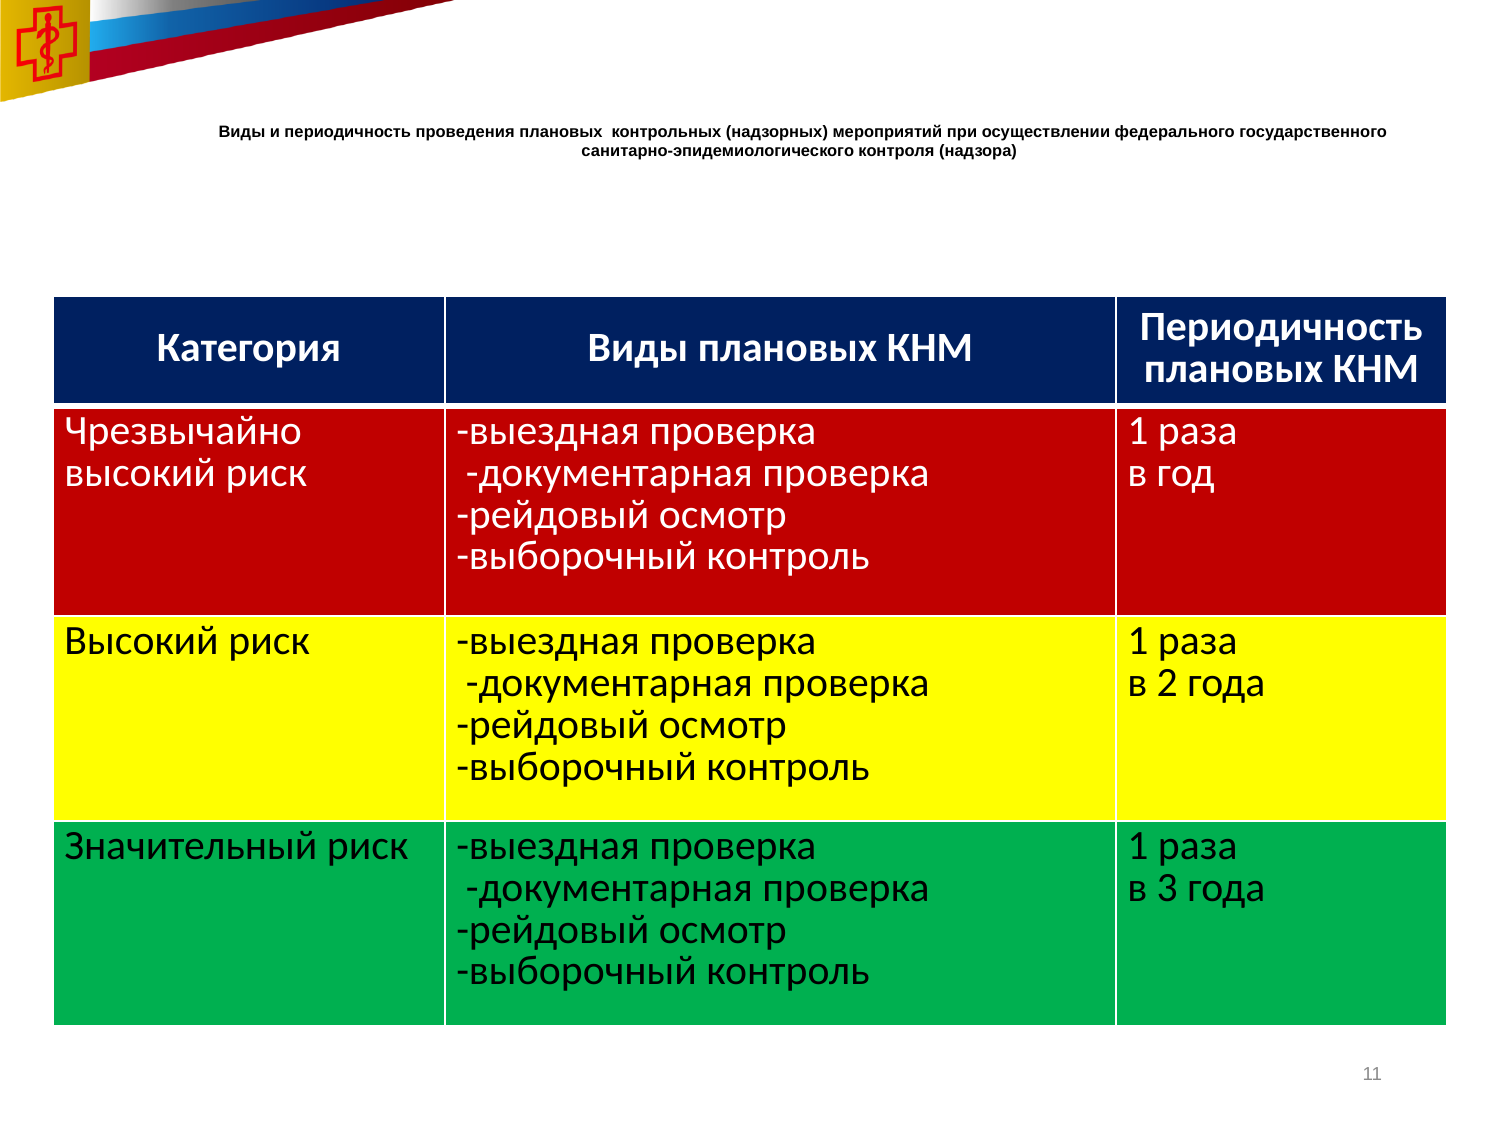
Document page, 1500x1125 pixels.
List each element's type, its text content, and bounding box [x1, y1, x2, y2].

table_cell Чрезвычайно высокий риск [54, 409, 444, 615]
title Виды и периодичность проведения плановых контрольных (надзорных) мероприятий при осуществлении федерального государственного санитарно-эпидемиологического контроля (надзора) [152, 58, 1447, 235]
table_cell 1 раза в год [1117, 409, 1446, 615]
table_cell 1 раза в 2 года [1117, 617, 1446, 820]
table_cell Высокий риск [54, 617, 444, 820]
table_header Виды плановых КНМ [446, 297, 1115, 403]
table_cell 1 раза в 3 года [1117, 822, 1446, 1025]
table_cell Значительный риск [54, 822, 444, 1025]
picture [0, 0, 458, 102]
table_header Периодичность плановых КНМ [1117, 297, 1446, 403]
slide_number 11 [1059, 1042, 1397, 1103]
table_cell -выездная проверка -документарная проверка -рейдовый осмотр -выборочный контроль [446, 617, 1115, 820]
table_cell -выездная проверка -документарная проверка -рейдовый осмотр -выборочный контроль [446, 409, 1115, 615]
table_cell -выездная проверка -документарная проверка -рейдовый осмотр -выборочный контроль [446, 822, 1115, 1025]
table_header Категория [54, 297, 444, 403]
